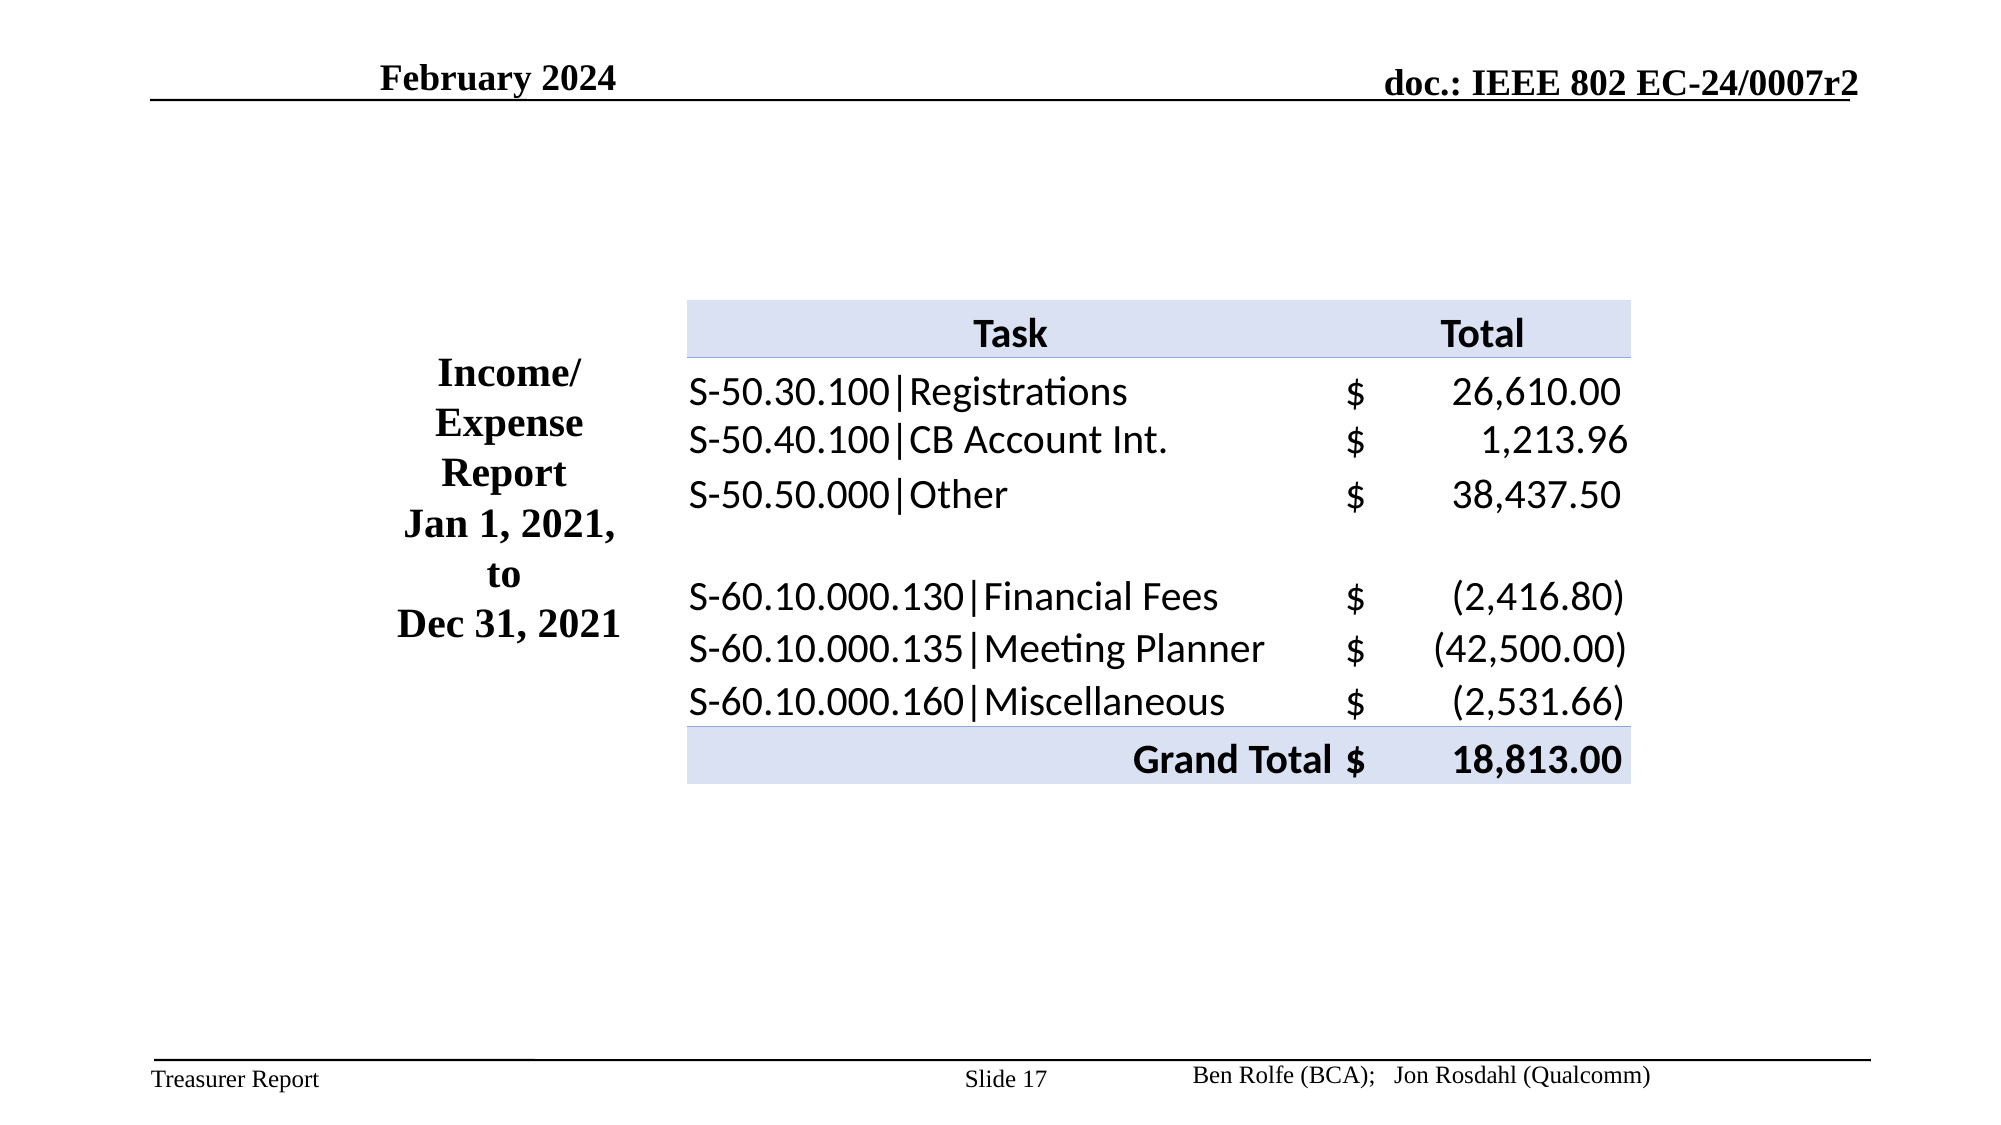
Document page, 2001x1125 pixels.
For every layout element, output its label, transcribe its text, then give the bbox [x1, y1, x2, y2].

table_header Total [1334, 300, 1631, 357]
table_cell S-50.50.000|Other [687, 464, 1334, 519]
table_cell $ (42,500.00) [1334, 621, 1631, 673]
table_cell S-60.10.000.130|Financial Fees [687, 519, 1334, 621]
table_cell S-60.10.000.135|Meeting Planner [687, 621, 1334, 673]
table_cell S-50.30.100|Registrations [687, 358, 1334, 416]
table_cell Grand Total [687, 727, 1334, 784]
table_header Task [687, 300, 1334, 357]
table_cell $ 1,213.96 [1334, 416, 1631, 464]
footer Ben Rolfe (BCA); Jon Rosdahl (Qualcomm) [1175, 1061, 1652, 1093]
table_cell $ (2,416.80) [1334, 519, 1631, 621]
table_cell $ (2,531.66) [1334, 673, 1631, 726]
slide_number Slide 17 [962, 1061, 1050, 1123]
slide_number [379, 53, 688, 99]
table_cell $ 18,813.00 [1334, 727, 1631, 784]
title Income/ Expense Report Jan 1, 2021, to Dec 31, 2021 [368, 127, 651, 863]
table_cell $ 38,437.50 [1334, 464, 1631, 519]
table_cell $ 26,610.00 [1334, 358, 1631, 416]
table_cell S-50.40.100|CB Account Int. [687, 416, 1334, 464]
table_cell S-60.10.000.160|Miscellaneous [687, 673, 1334, 726]
